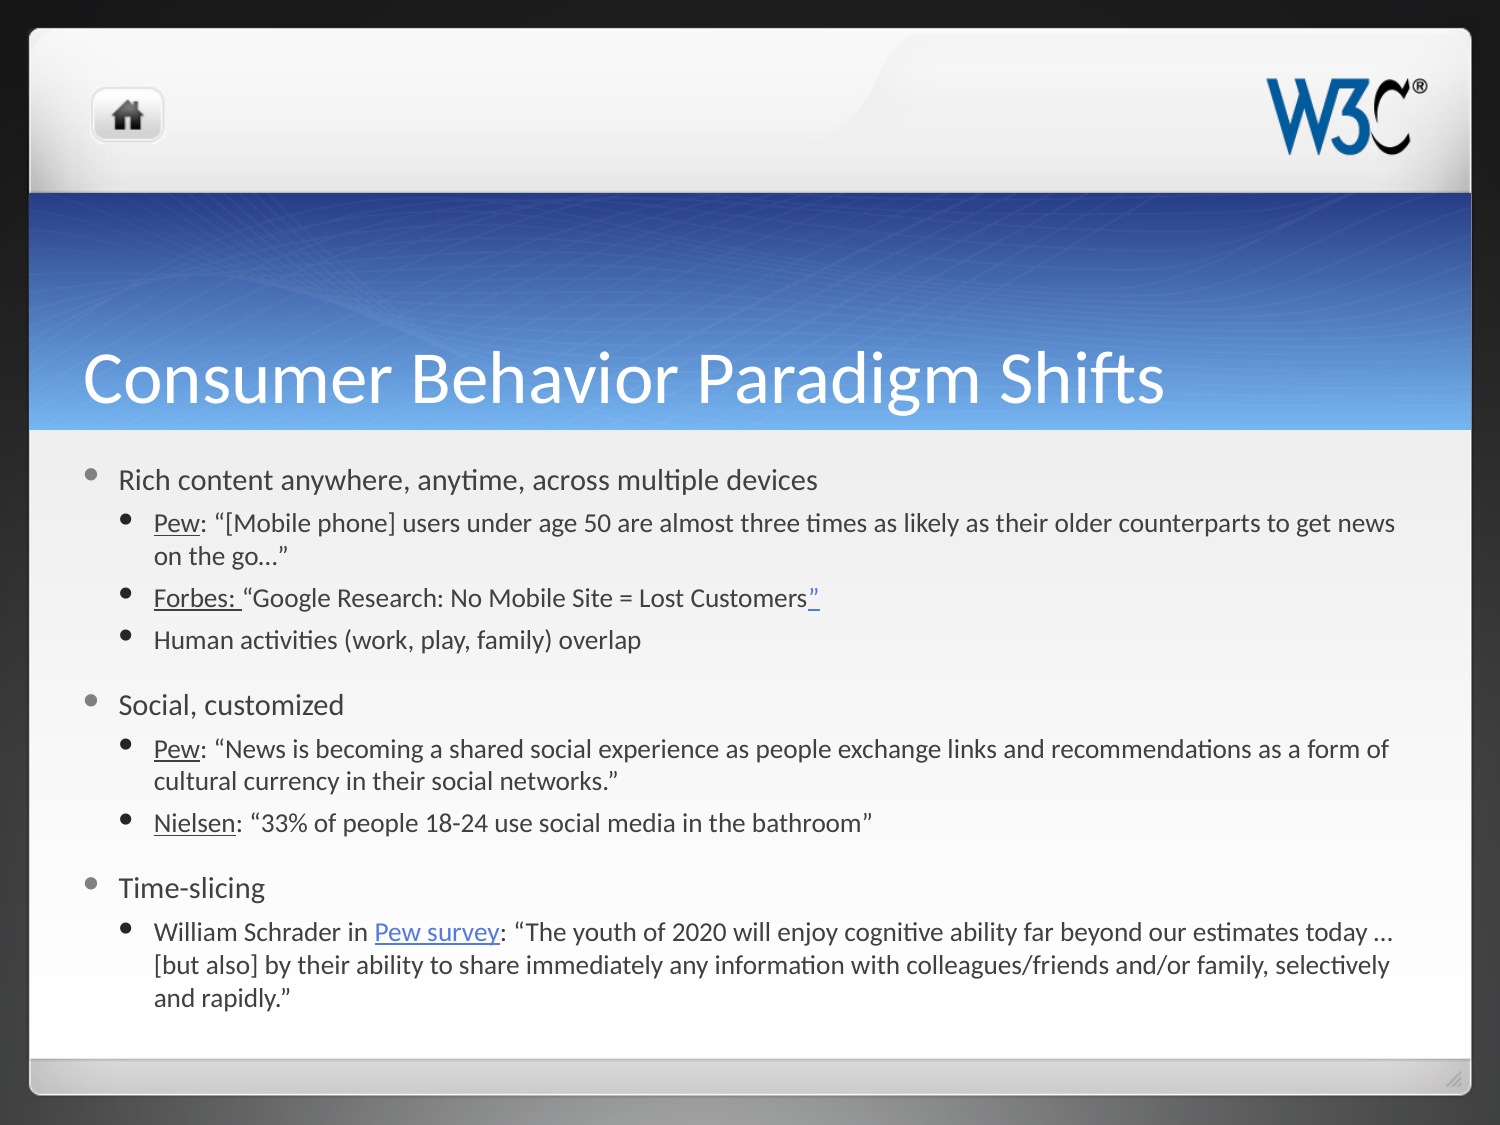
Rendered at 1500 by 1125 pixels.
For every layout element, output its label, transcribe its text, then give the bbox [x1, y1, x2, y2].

picture [0, 0, 1500, 1125]
list Rich content anywhere, anytime, across multiple devices Pew: “[Mobile phone] users under age 50 are almost three times as likely as their older counterparts to get news on the go…” Forbes: “Google Research: No Mobile Site = Lost Customers” Human activities (work, play, family) overlap Social, customized Pew: “News is becoming a shared social experience as people exchange links and recommendations as a form of cultural currency in their social networks.” Nielsen: “33% of people 18-24 use social media in the bathroom” Time-slicing William Schrader in Pew survey: “The youth of 2020 will enjoy cognitive ability far beyond our estimates today … [but also] by their ability to share immediately any information with colleagues/friends and/or family, selectively and rapidly.” [68, 452, 1432, 1025]
title Consumer Behavior Paradigm Shifts [68, 238, 1469, 427]
